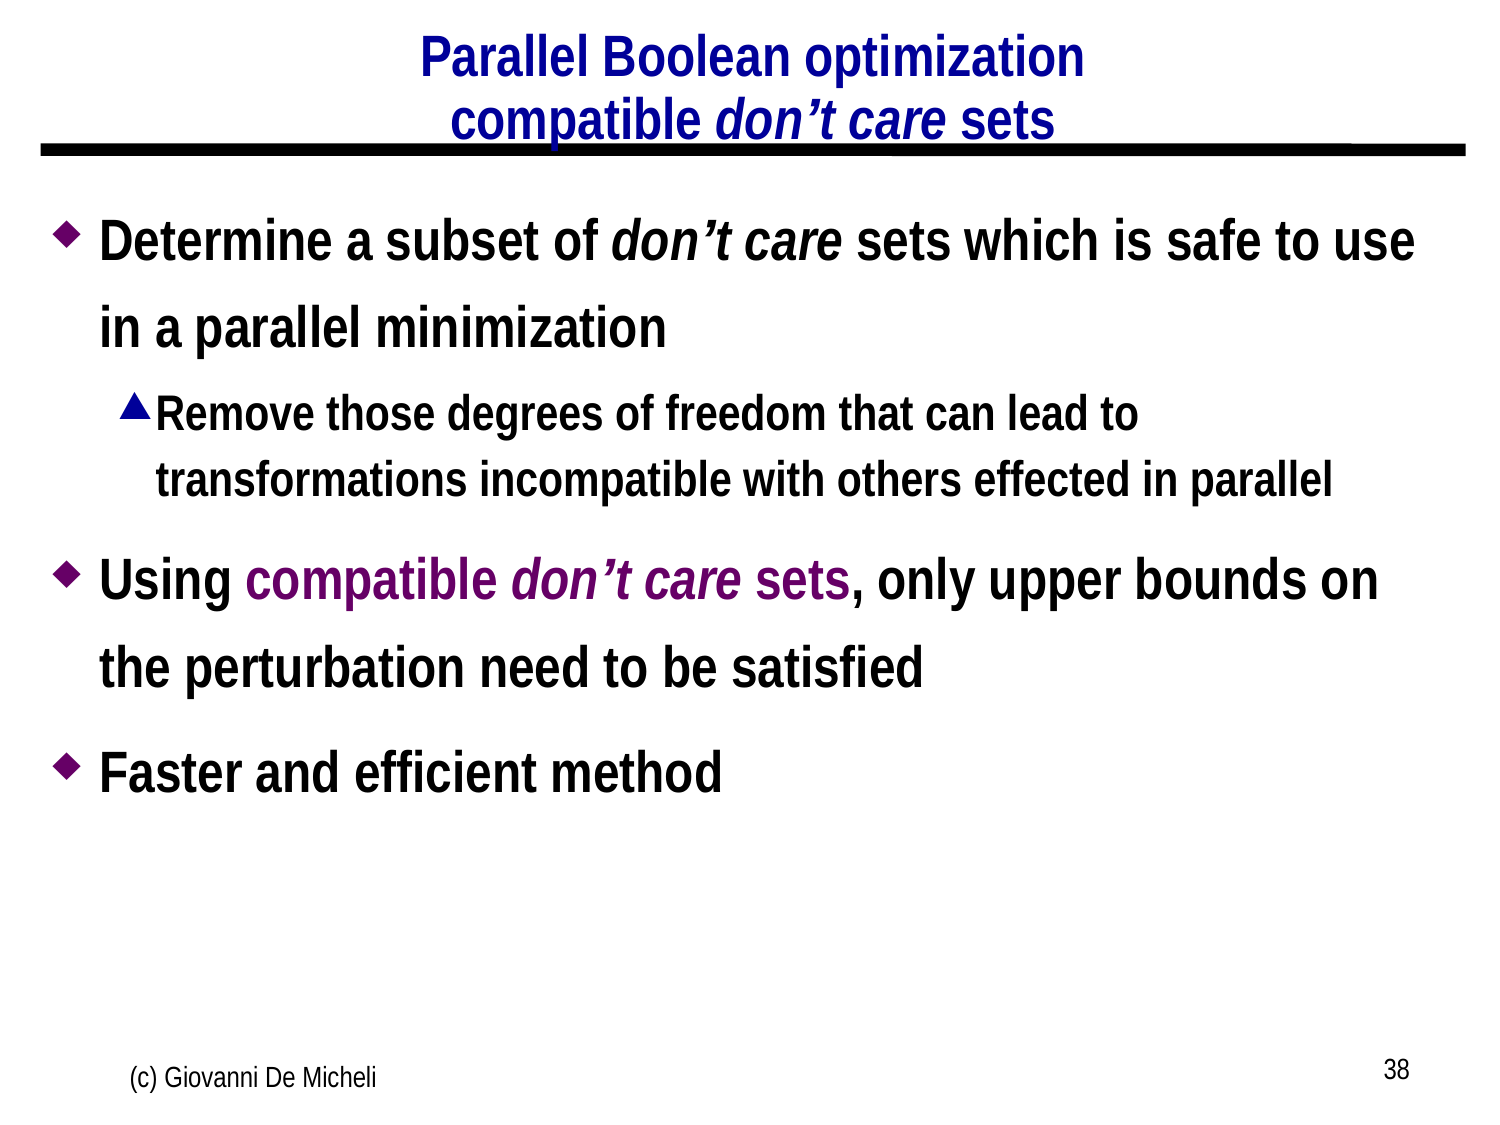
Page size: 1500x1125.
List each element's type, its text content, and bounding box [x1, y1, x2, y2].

list Determine a subset of don’t care sets which is safe to use in a parallel minimization Remove those degrees of freedom that can lead to transformations incompatible with others effected in parallel Using compatible don’t care sets, only upper bounds on the perturbation need to be satisfied Faster and efficient method [37, 177, 1465, 1032]
footer (c) Giovanni De Micheli [15, 1050, 491, 1125]
title Parallel Boolean optimization compatible don’t care sets [39, 33, 1467, 146]
slide_number 38 [1074, 1043, 1425, 1122]
